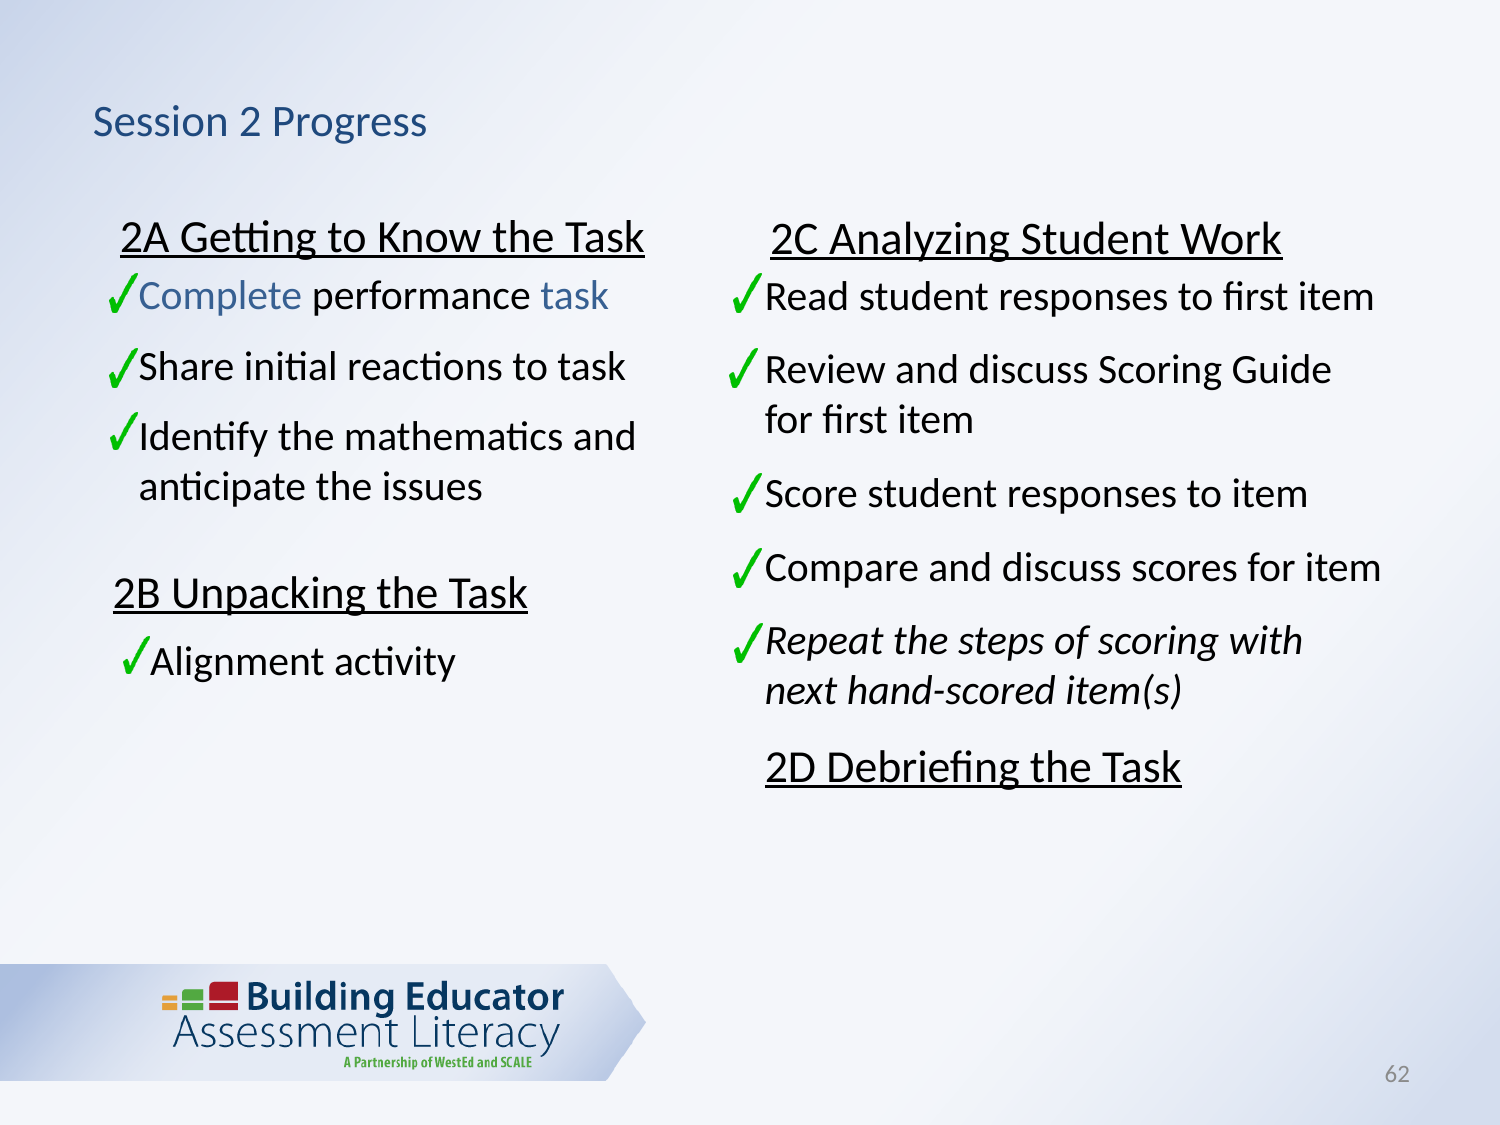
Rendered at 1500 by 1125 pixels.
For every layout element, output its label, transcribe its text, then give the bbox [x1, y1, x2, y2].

slide_number 62 [1074, 1042, 1425, 1103]
picture [0, 0, 1500, 1125]
text_box 2B Unpacking the Task Alignment activity [97, 561, 595, 817]
text_box 2C Analyzing Student Work [754, 200, 1308, 305]
text_box Read student responses to first item Review and discuss Scoring Guide for first item Score student responses to item Compare and discuss scores for item Repeat the steps of scoring with next hand-scored item(s) 2D Debriefing the Task [750, 261, 1400, 975]
title Session 2 Progress [77, 83, 1428, 203]
text_box Complete performance task Share initial reactions to task Identify the mathematics and anticipate the issues [123, 259, 683, 637]
text_box 2A Getting to Know the Task [104, 198, 663, 304]
